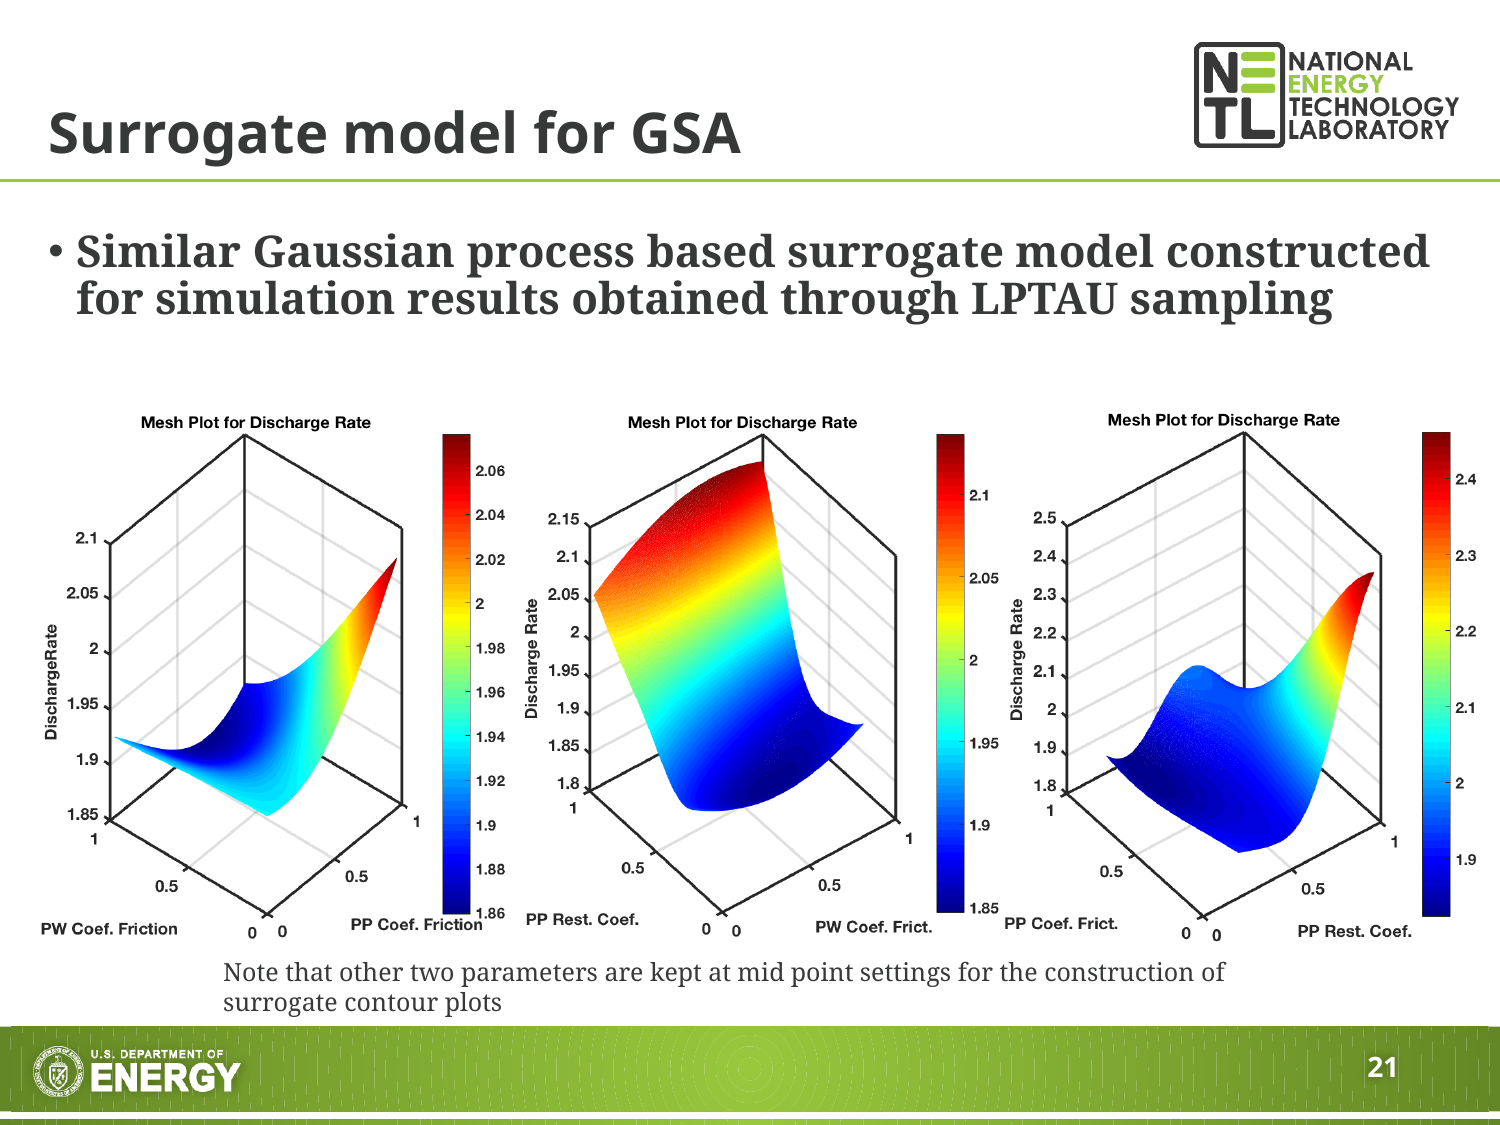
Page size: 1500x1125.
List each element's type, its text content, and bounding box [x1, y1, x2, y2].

picture [1194, 42, 1459, 148]
title Surrogate model for GSA [33, 23, 1118, 174]
picture [33, 1046, 246, 1097]
text_box Note that other two parameters are kept at mid point settings for the construction of surrogate contour plots [208, 949, 1335, 1024]
picture [512, 407, 1478, 944]
text_box Similar Gaussian process based surrogate model constructed for simulation results obtained through LPTAU sampling [33, 222, 1459, 321]
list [33, 407, 512, 944]
